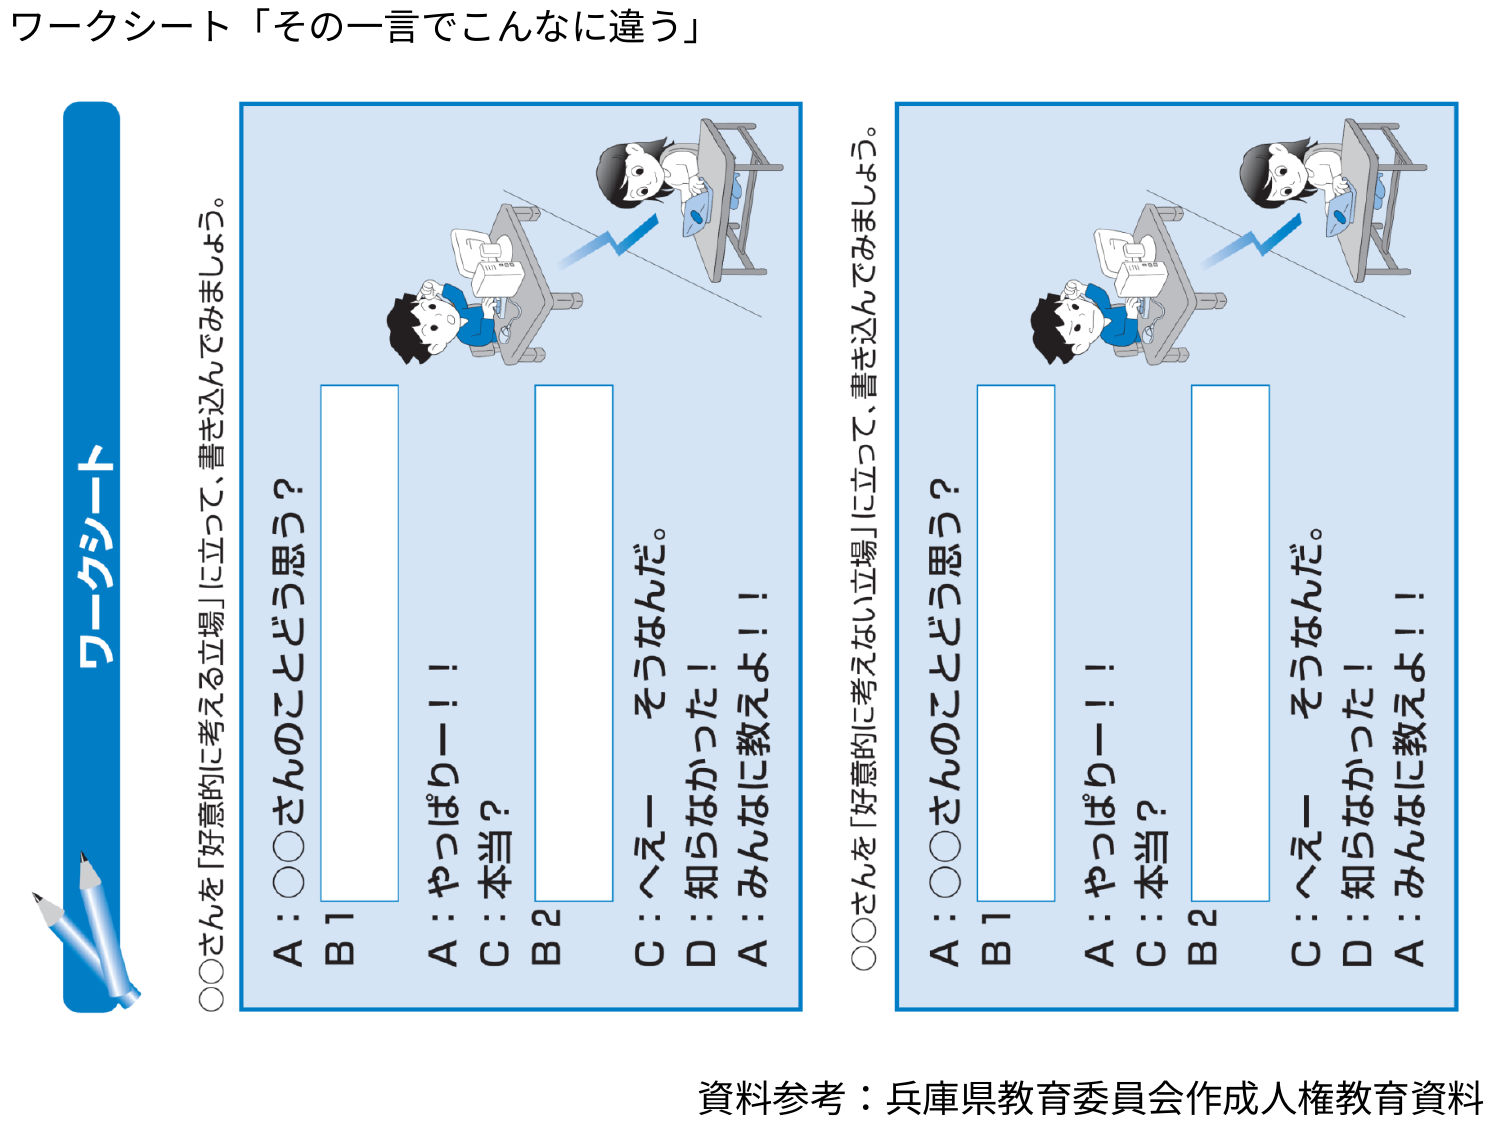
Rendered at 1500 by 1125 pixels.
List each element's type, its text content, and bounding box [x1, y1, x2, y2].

picture [21, 0, 1500, 1125]
text_box ワークシート「その一言でこんなに違う」 [0, 0, 270, 56]
text_box 資料参考：兵庫県教育委員会作成人権教育資料 [1253, 1067, 1500, 1125]
